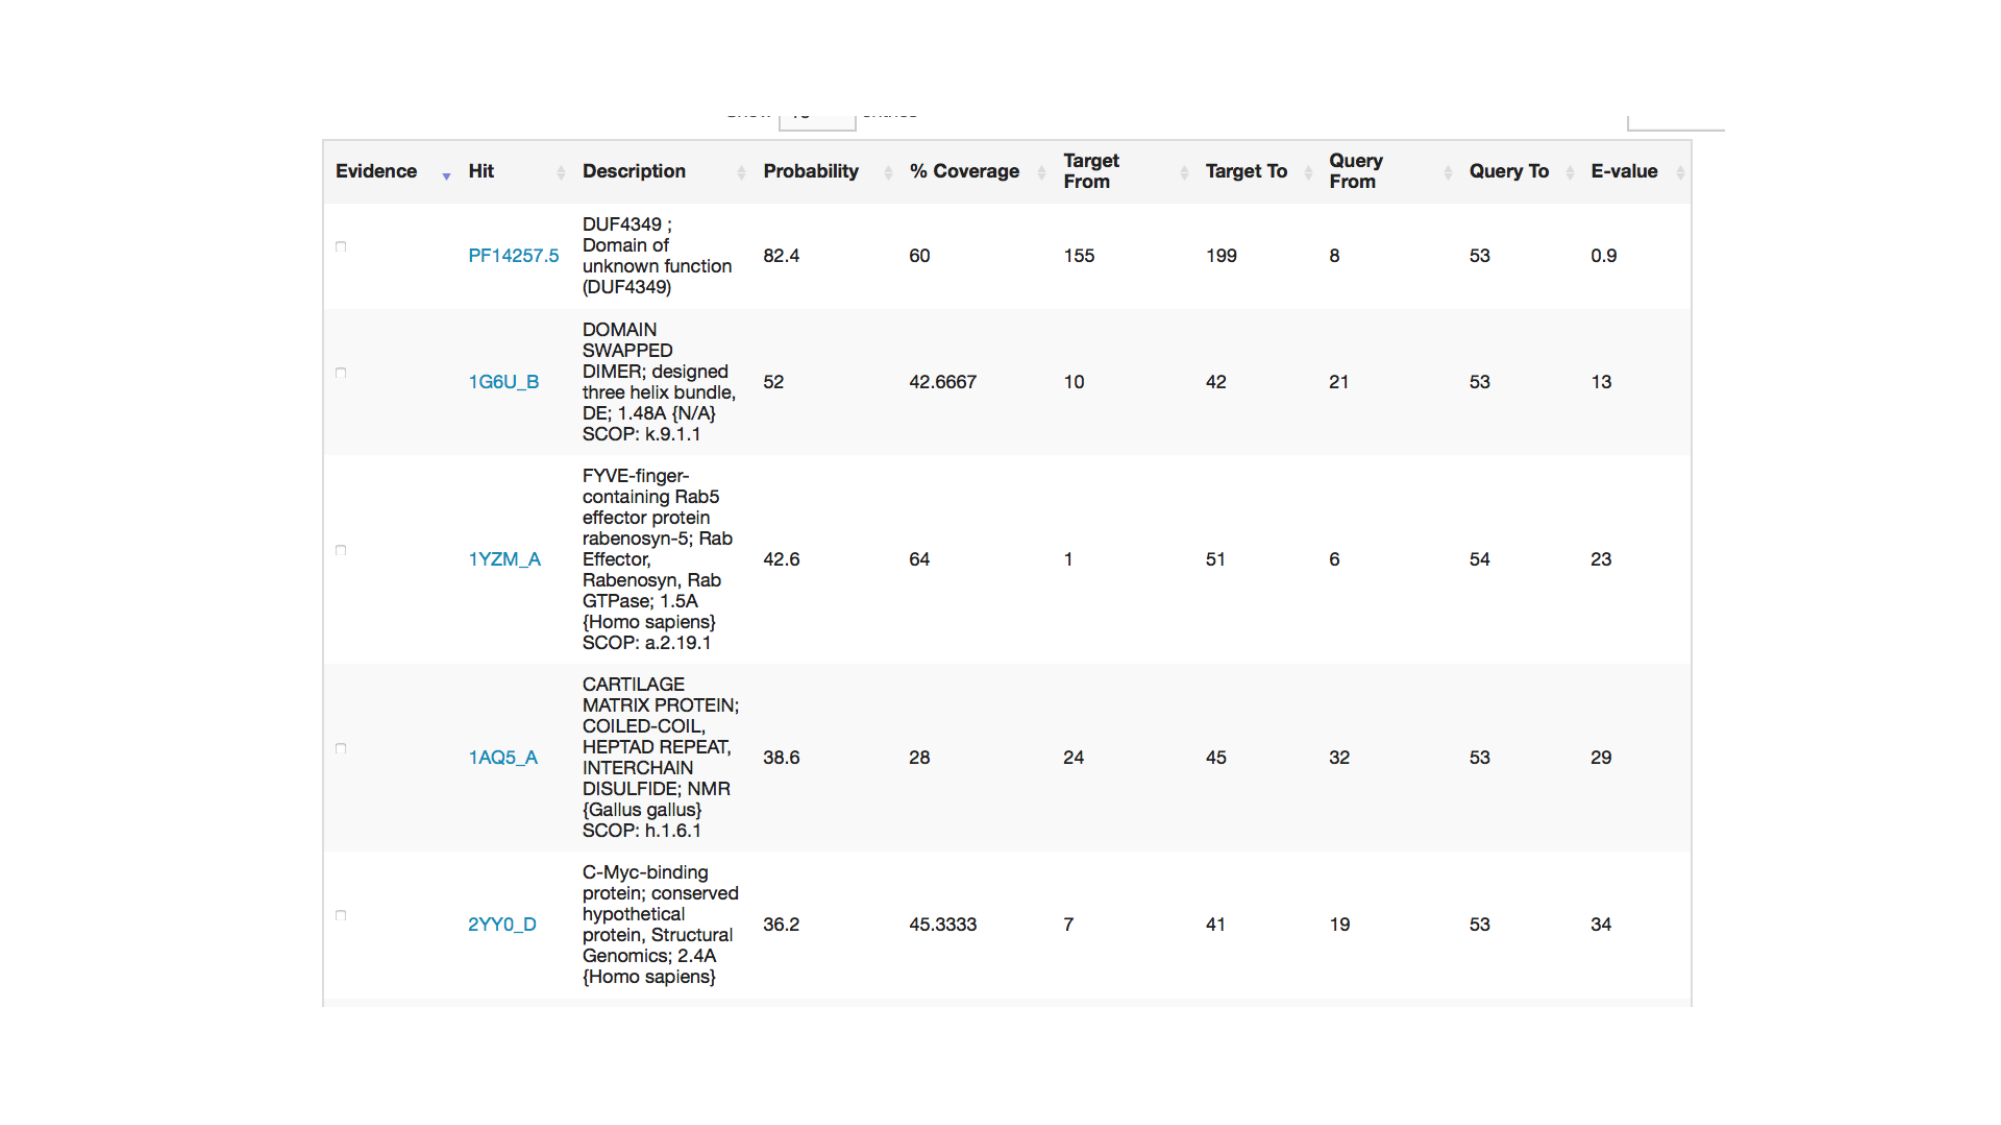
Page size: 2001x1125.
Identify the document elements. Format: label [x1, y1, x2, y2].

picture [272, 116, 1725, 1007]
